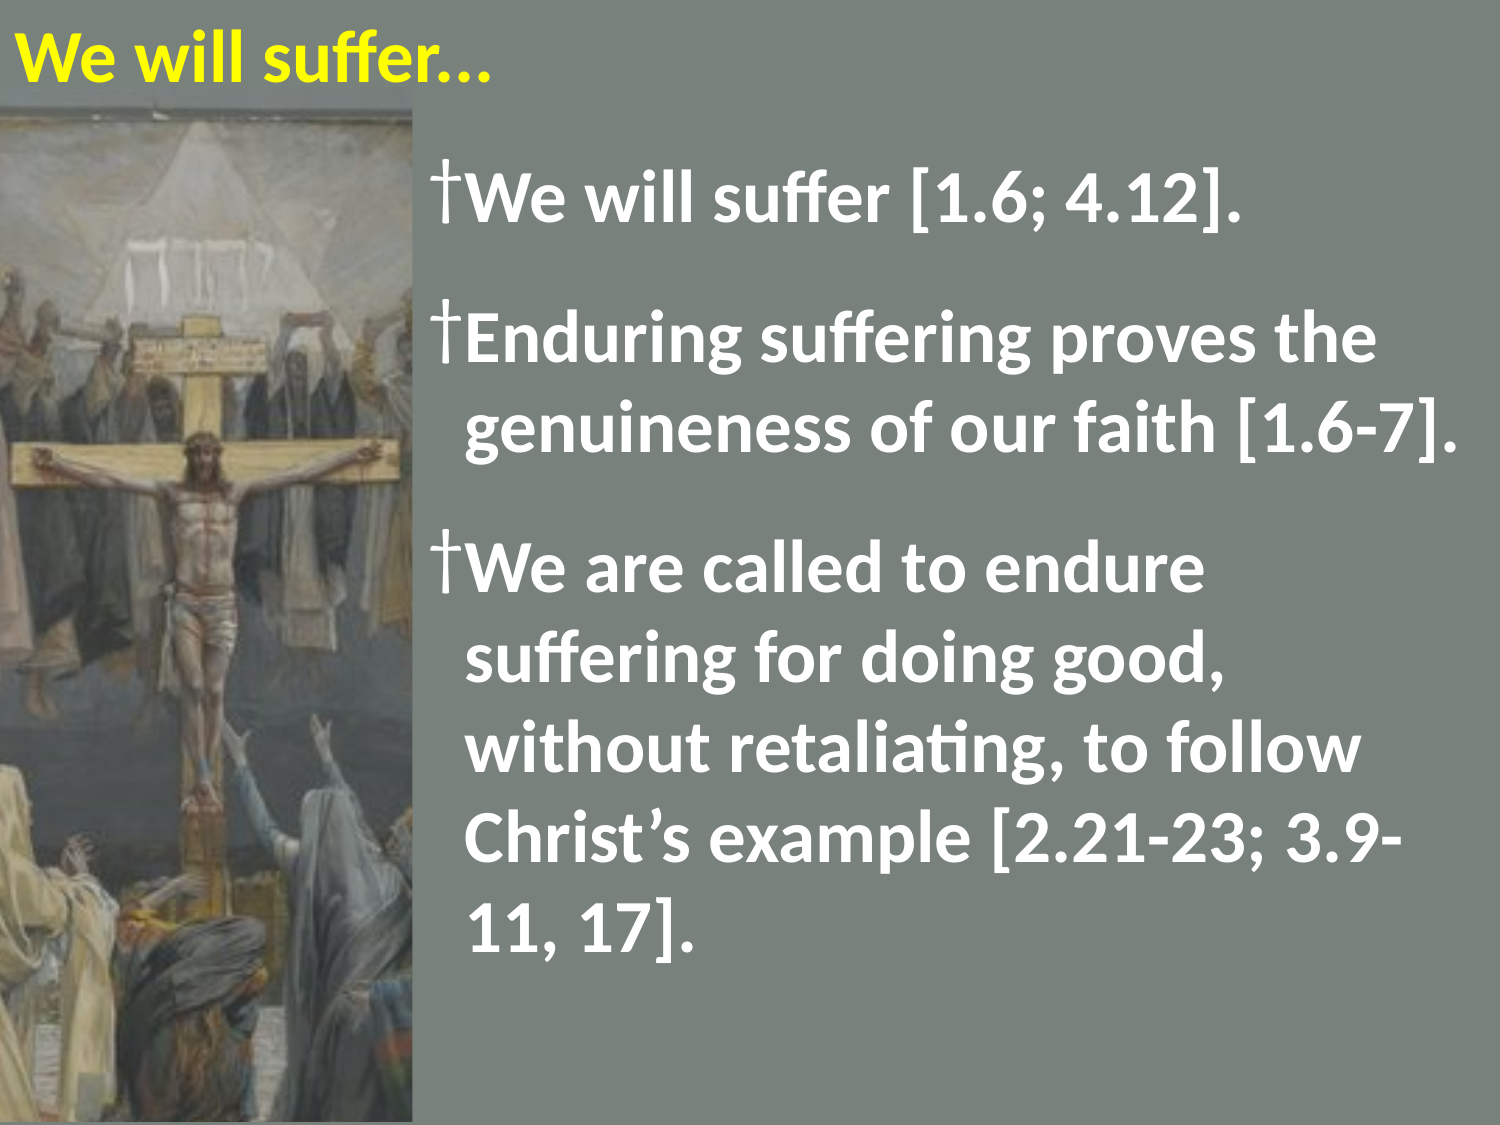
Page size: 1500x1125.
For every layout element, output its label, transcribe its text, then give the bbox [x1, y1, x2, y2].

text_box We will suffer... We will suffer [1.6; 4.12]. Enduring suffering proves the genuineness of our faith [1.6-7]. We are called to endure suffering for doing good, without retaliating, to follow Christ’s example [2.21-23; 3.9-11, 17]. [0, 0, 1500, 975]
picture [0, 87, 413, 1123]
